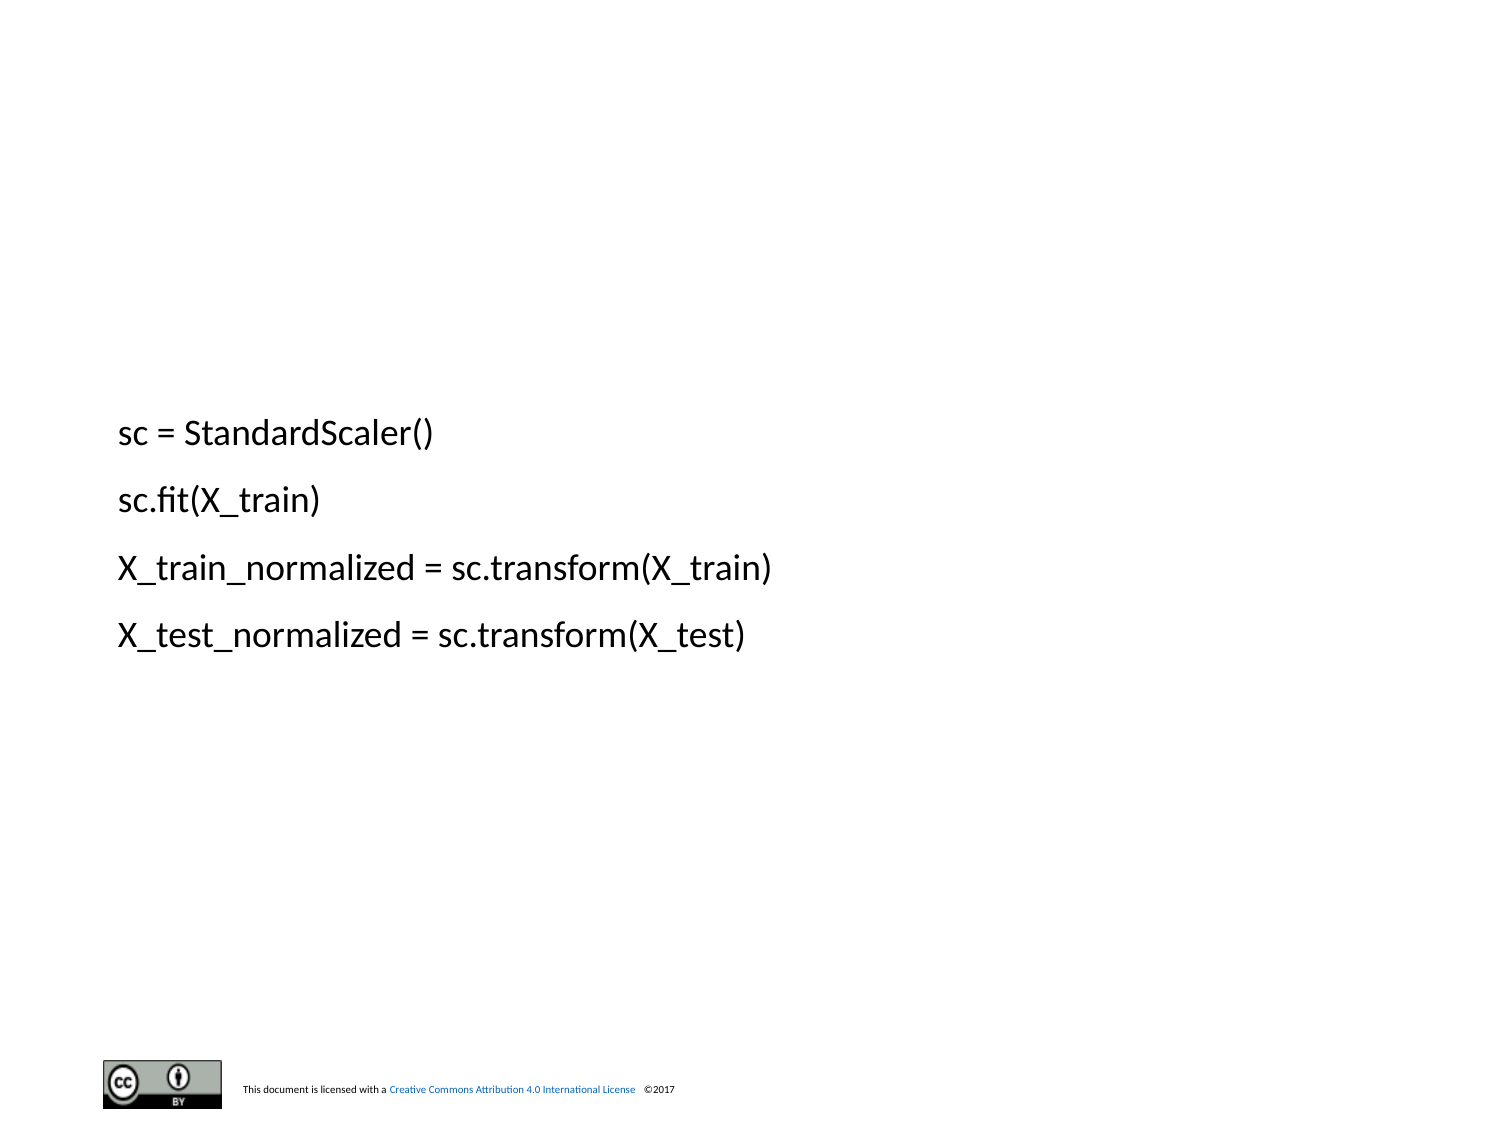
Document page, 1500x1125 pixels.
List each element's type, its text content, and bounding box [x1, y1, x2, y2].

picture [103, 1060, 222, 1109]
text_box sc = StandardScaler() sc.fit(X_train) X_train_normalized = sc.transform(X_train) X_test_normalized = sc.transform(X_test) [103, 378, 1228, 986]
